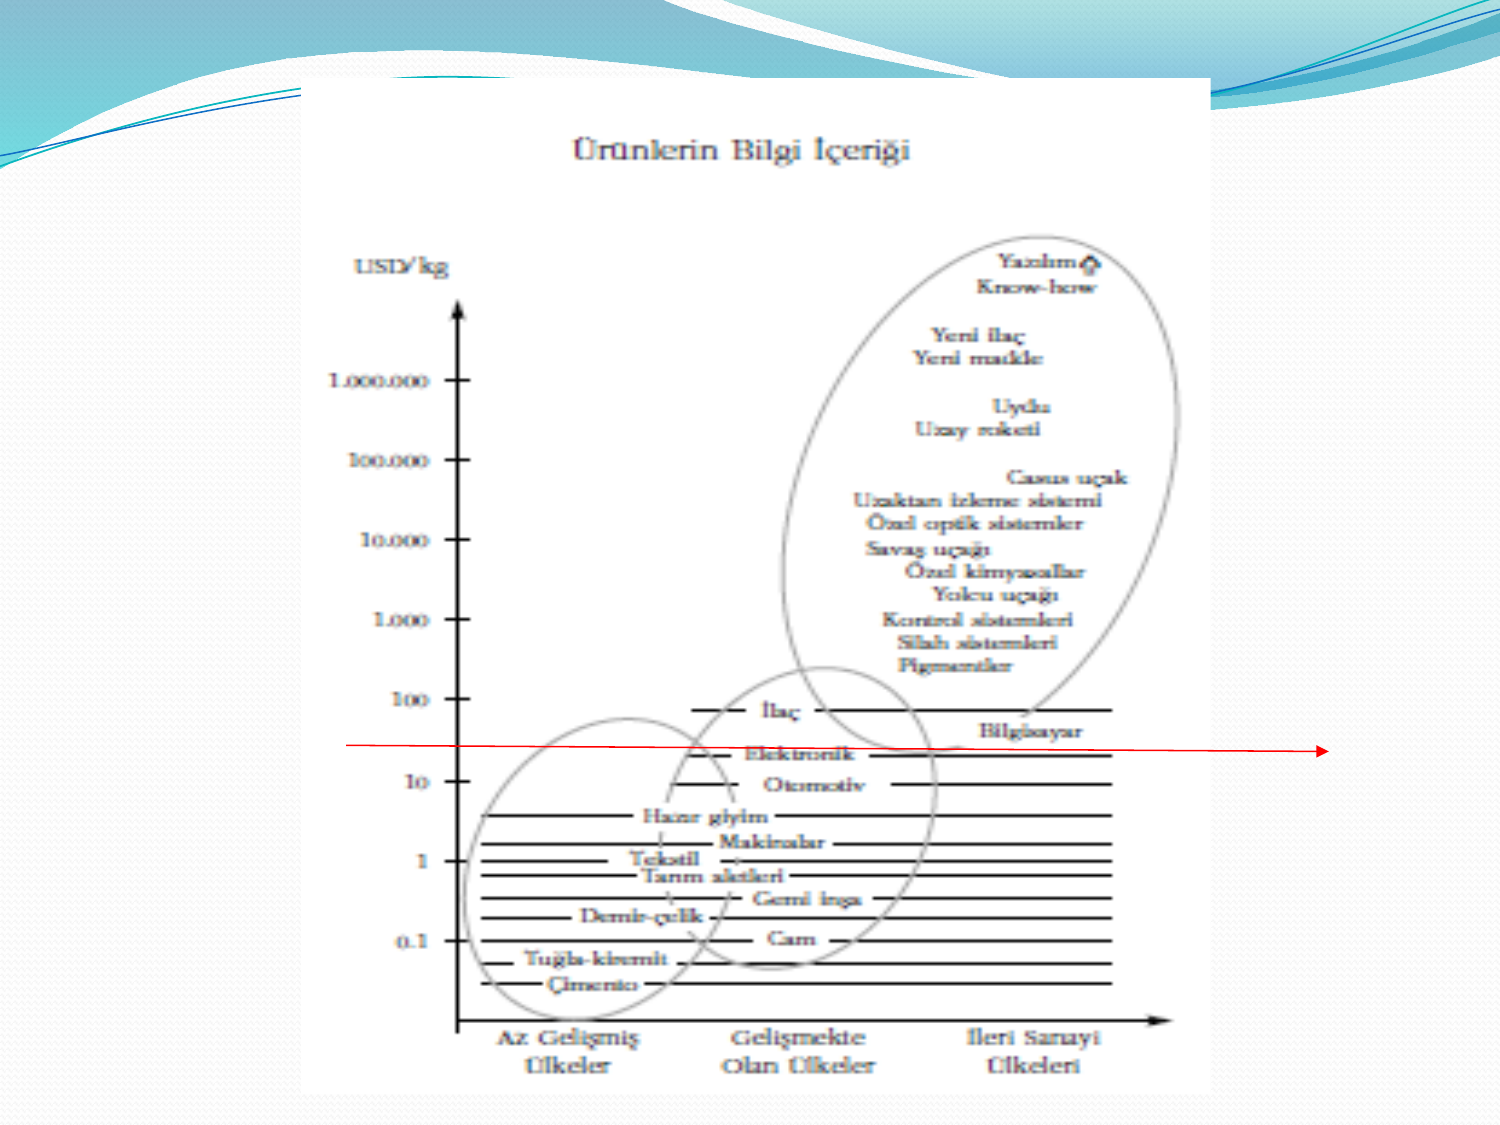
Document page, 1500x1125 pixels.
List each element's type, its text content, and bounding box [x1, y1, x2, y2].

picture [300, 77, 1211, 1095]
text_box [345, 745, 1330, 752]
table_cell 58,137 [348, 752, 1211, 759]
